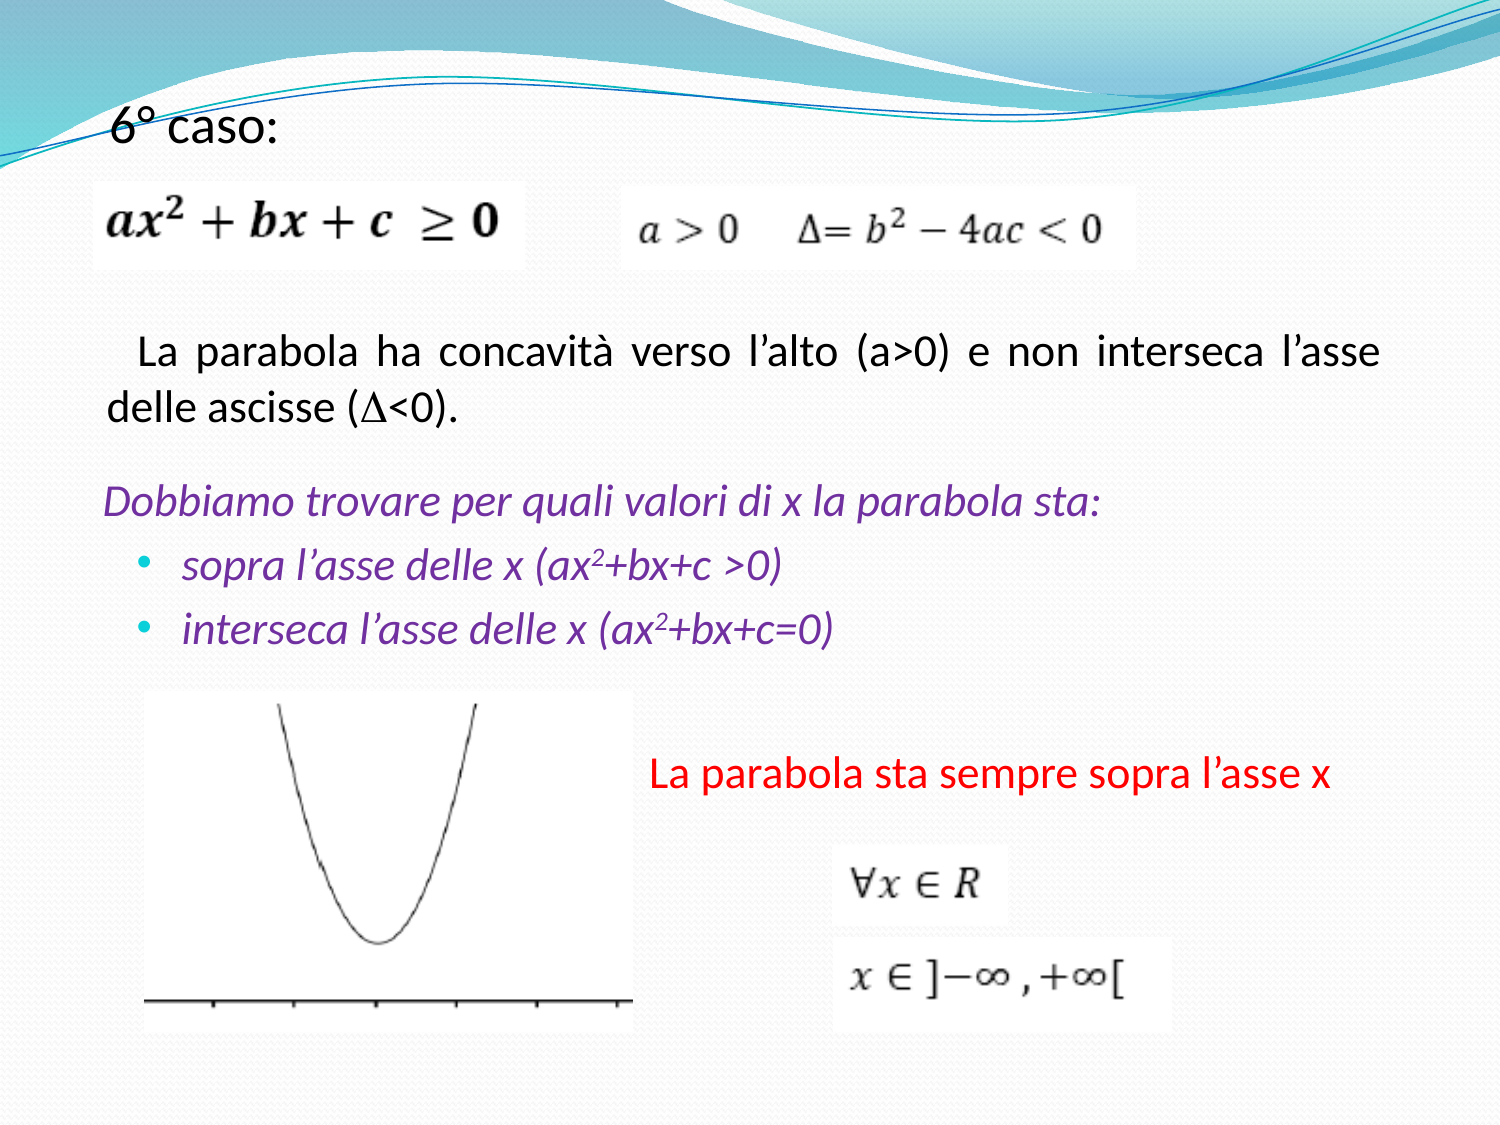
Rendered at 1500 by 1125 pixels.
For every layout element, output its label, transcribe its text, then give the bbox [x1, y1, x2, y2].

text_box 6° caso: [70, 81, 1421, 235]
picture [831, 845, 1009, 927]
picture [144, 691, 633, 1032]
text_box La parabola ha concavità verso l’alto (a>0) e non interseca l’asse delle ascisse (D<0). Dobbiamo trovare per quali valori di x la parabola sta: sopra l’asse delle x (ax2+bx+c >0) interseca l’asse delle x (ax2+bx+c=0) [46, 304, 1397, 457]
picture [93, 180, 525, 270]
picture [620, 186, 1136, 270]
picture [833, 937, 1173, 1032]
text_box La parabola sta sempre sopra l’asse x [640, 726, 1395, 879]
